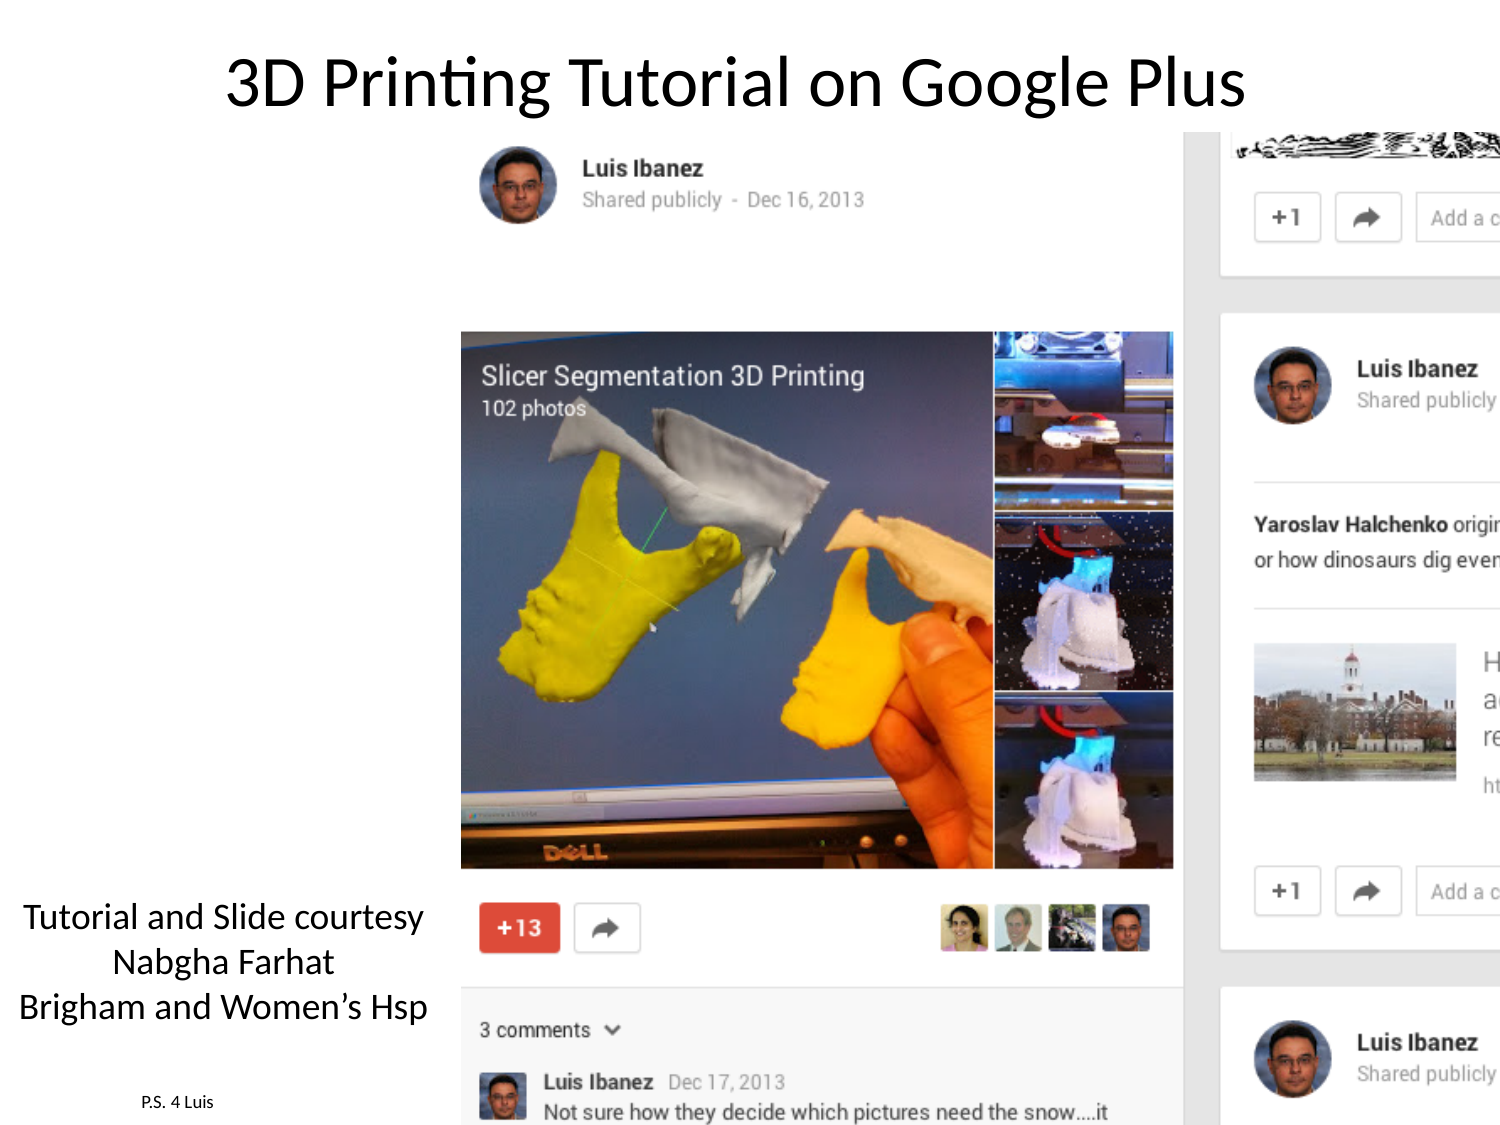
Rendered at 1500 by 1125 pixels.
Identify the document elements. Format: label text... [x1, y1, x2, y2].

text_box Tutorial and Slide courtesy Nabgha Farhat Brigham and Women’s Hsp [3, 885, 444, 1035]
title 3D Printing Tutorial on Google Plus [75, 0, 1398, 155]
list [460, 132, 1500, 1125]
text_box P.S. 4 Luis [126, 1082, 229, 1120]
